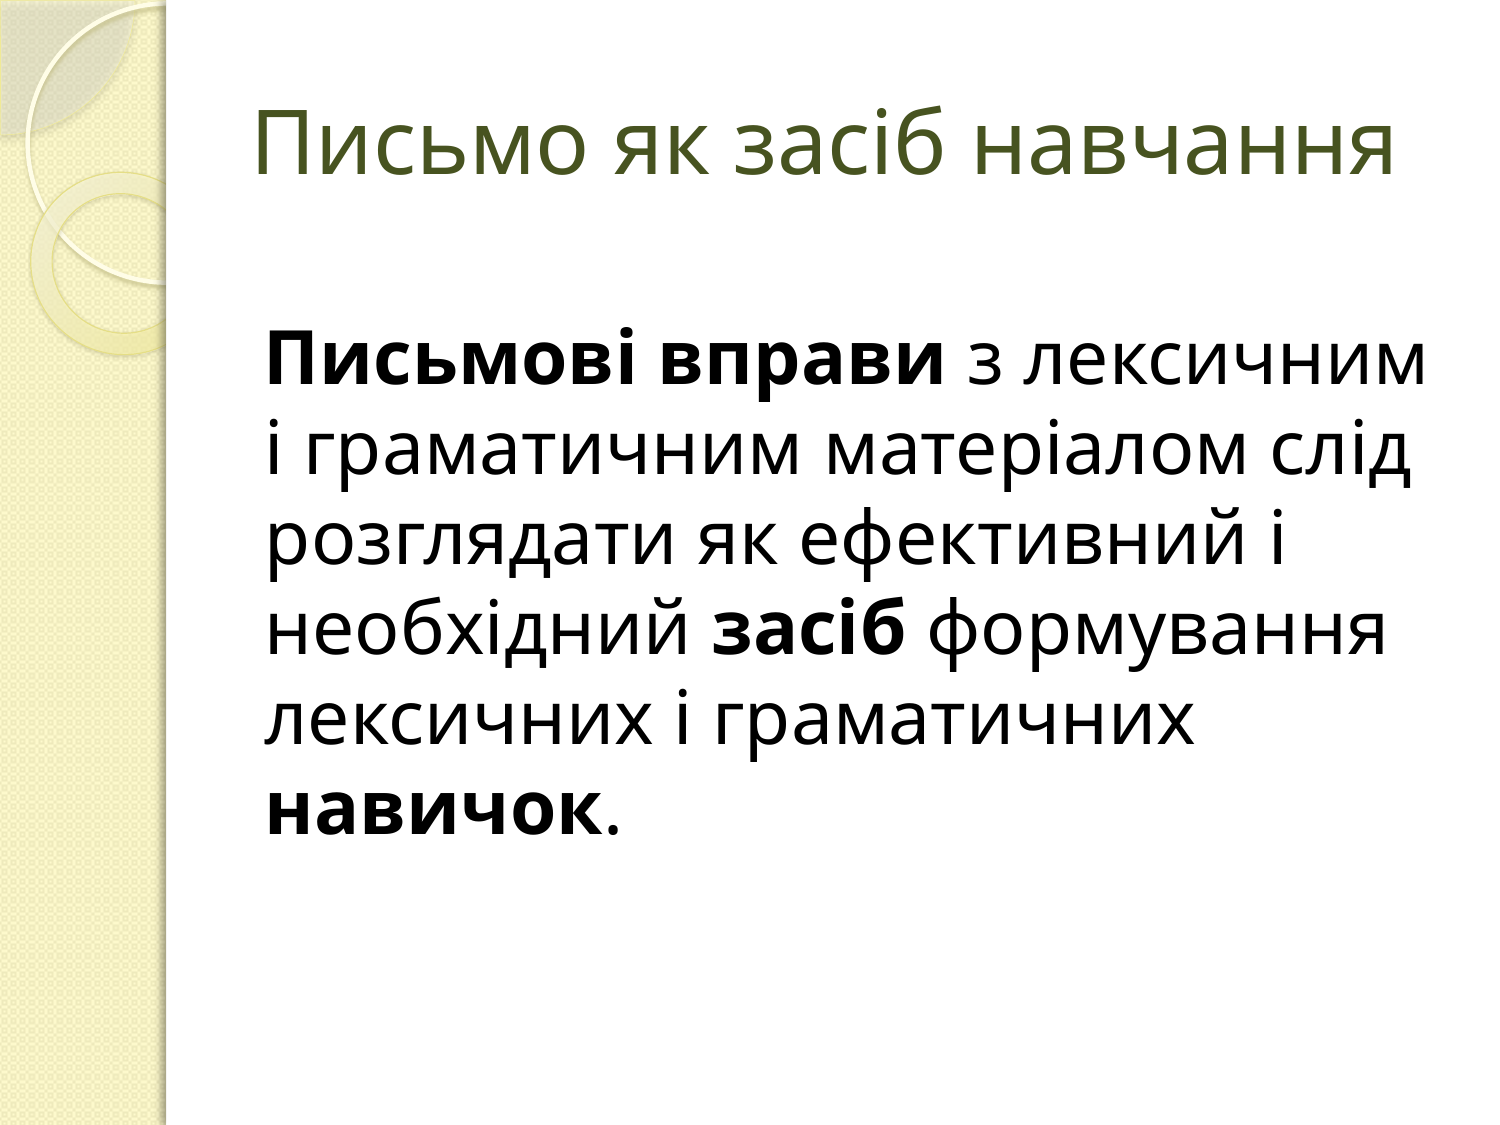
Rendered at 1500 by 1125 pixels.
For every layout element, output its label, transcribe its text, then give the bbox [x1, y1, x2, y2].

title Письмо як засіб навчання [235, 45, 1466, 233]
list Письмові вправи з лексичним і граматичним матеріалом слід розглядати як ефективний і необхідний засіб формування лексичних і граматичних навичок. [235, 302, 1466, 1025]
